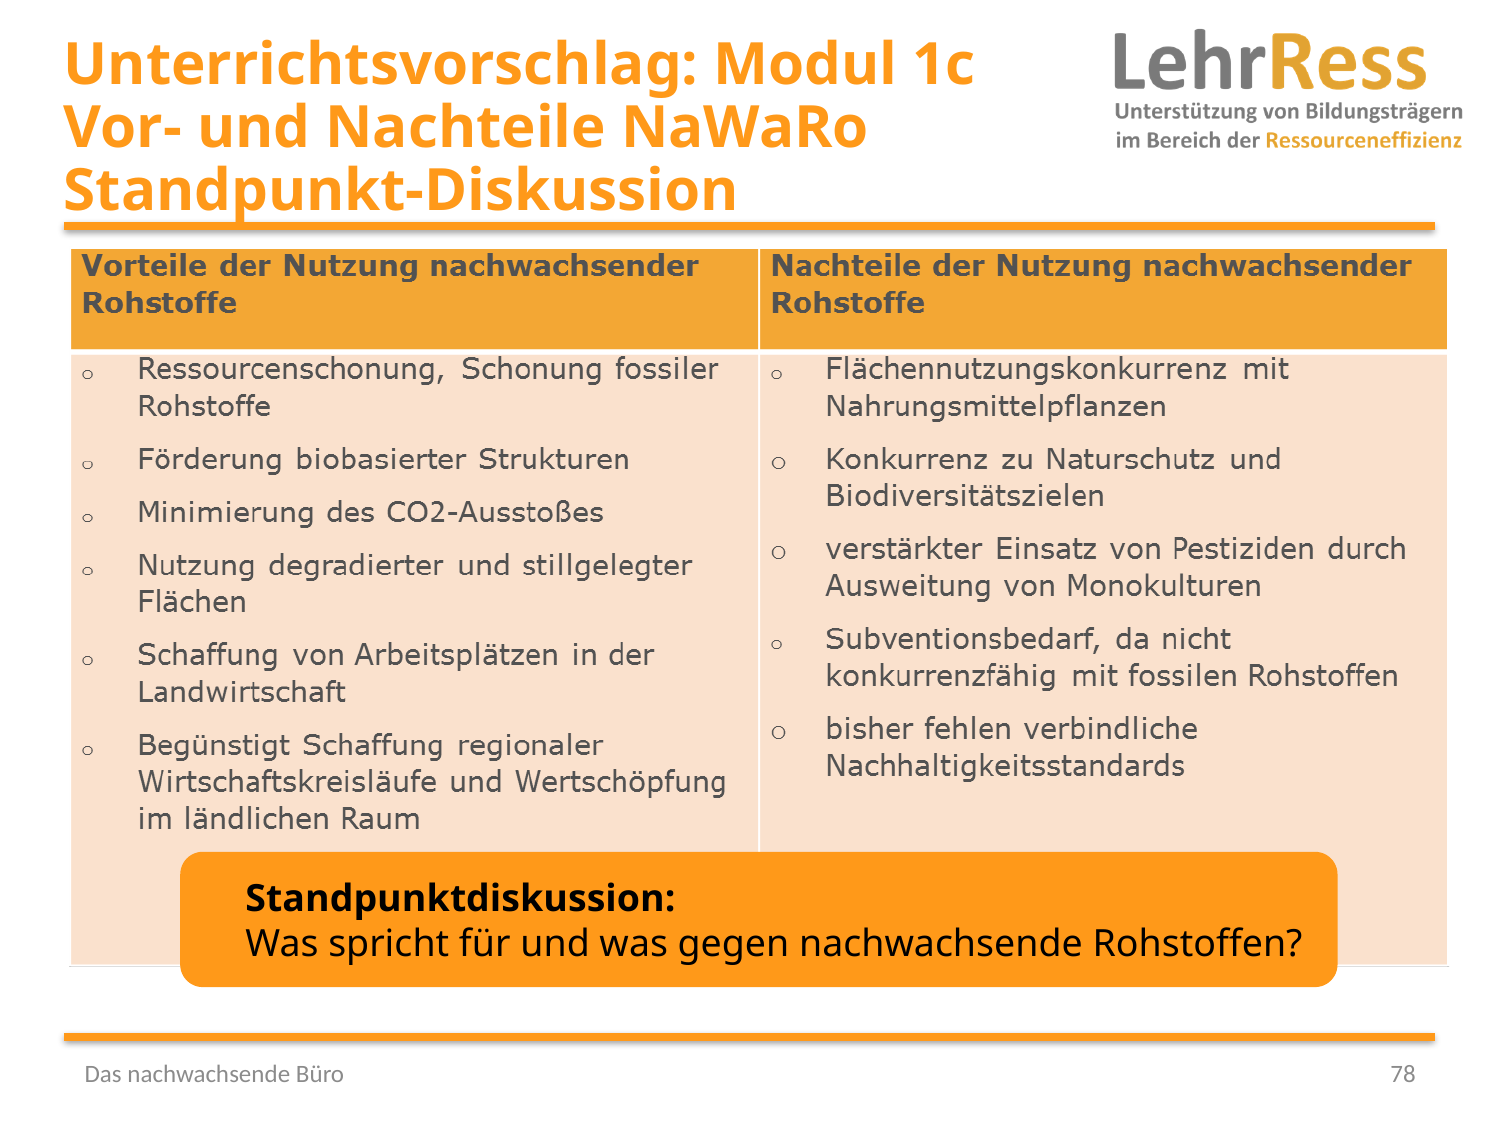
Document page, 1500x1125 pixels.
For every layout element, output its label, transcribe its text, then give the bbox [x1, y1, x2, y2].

slide_number 78 [1338, 1042, 1431, 1103]
picture [1095, 19, 1483, 156]
footer Das nachwachsende Büro [69, 1042, 576, 1103]
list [69, 237, 1453, 967]
text_box Standpunktdiskussion: Was spricht für und was gegen nachwachsende Rohstoffen? [180, 975, 1338, 990]
title Unterrichtsvorschlag: Modul 1c Vor- und Nachteile NaWaRo Standpunkt-Diskussion [64, 33, 1103, 209]
